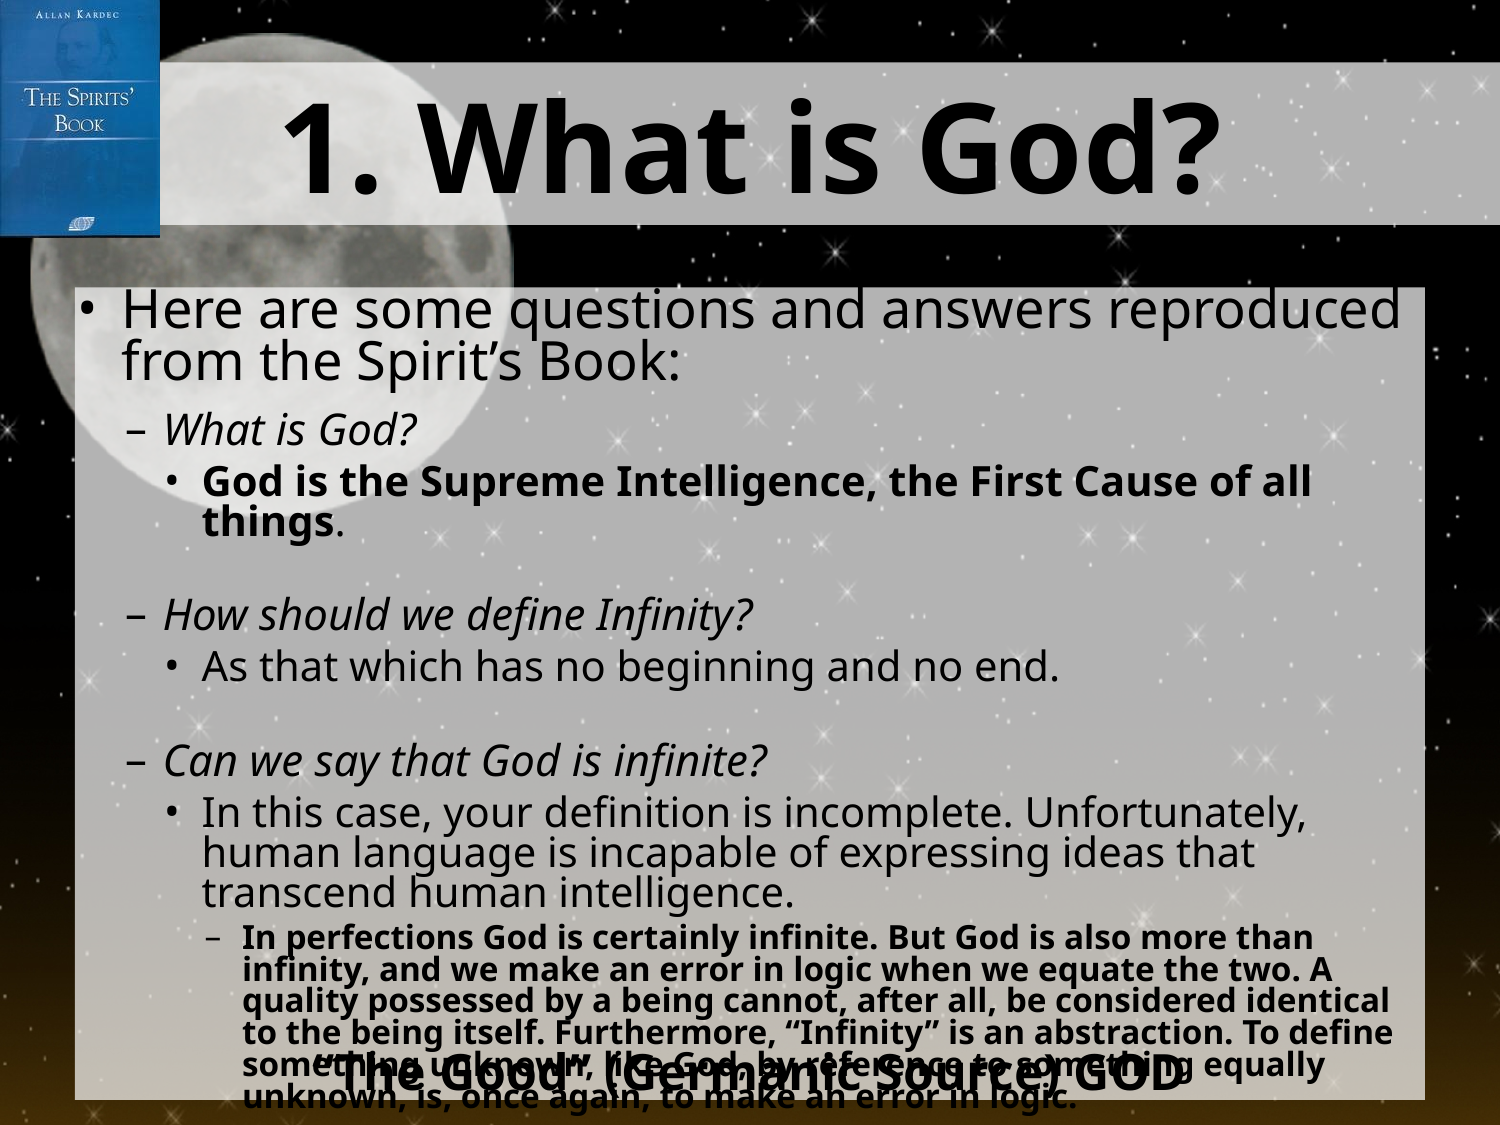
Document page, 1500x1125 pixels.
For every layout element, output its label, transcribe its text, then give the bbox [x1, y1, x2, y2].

picture [0, 0, 1500, 1125]
text_box “The Good” (Germanic Source) GOD [62, 1039, 1438, 1102]
text_box 1. What is God? [163, 50, 1425, 238]
text_box Here are some questions and answers reproduced from the Spirit’s Book: What is God? God is the Supreme Intelligence, the First Cause of all things. How should we define Infinity? As that which has no beginning and no end. Can we say that God is infinite? In this case, your definition is incomplete. Unfortunately, human language is incapable of expressing ideas that transcend human intelligence. In perfections God is certainly infinite. But God is also more than infinity, and we make an error in logic when we equate the two. A quality possessed by a being cannot, after all, be considered identical to the being itself. Furthermore, “Infinity” is an abstraction. To define something unknown, like God, by reference to something equally unknown, is, once again, to make an error in logic. [62, 279, 1438, 966]
